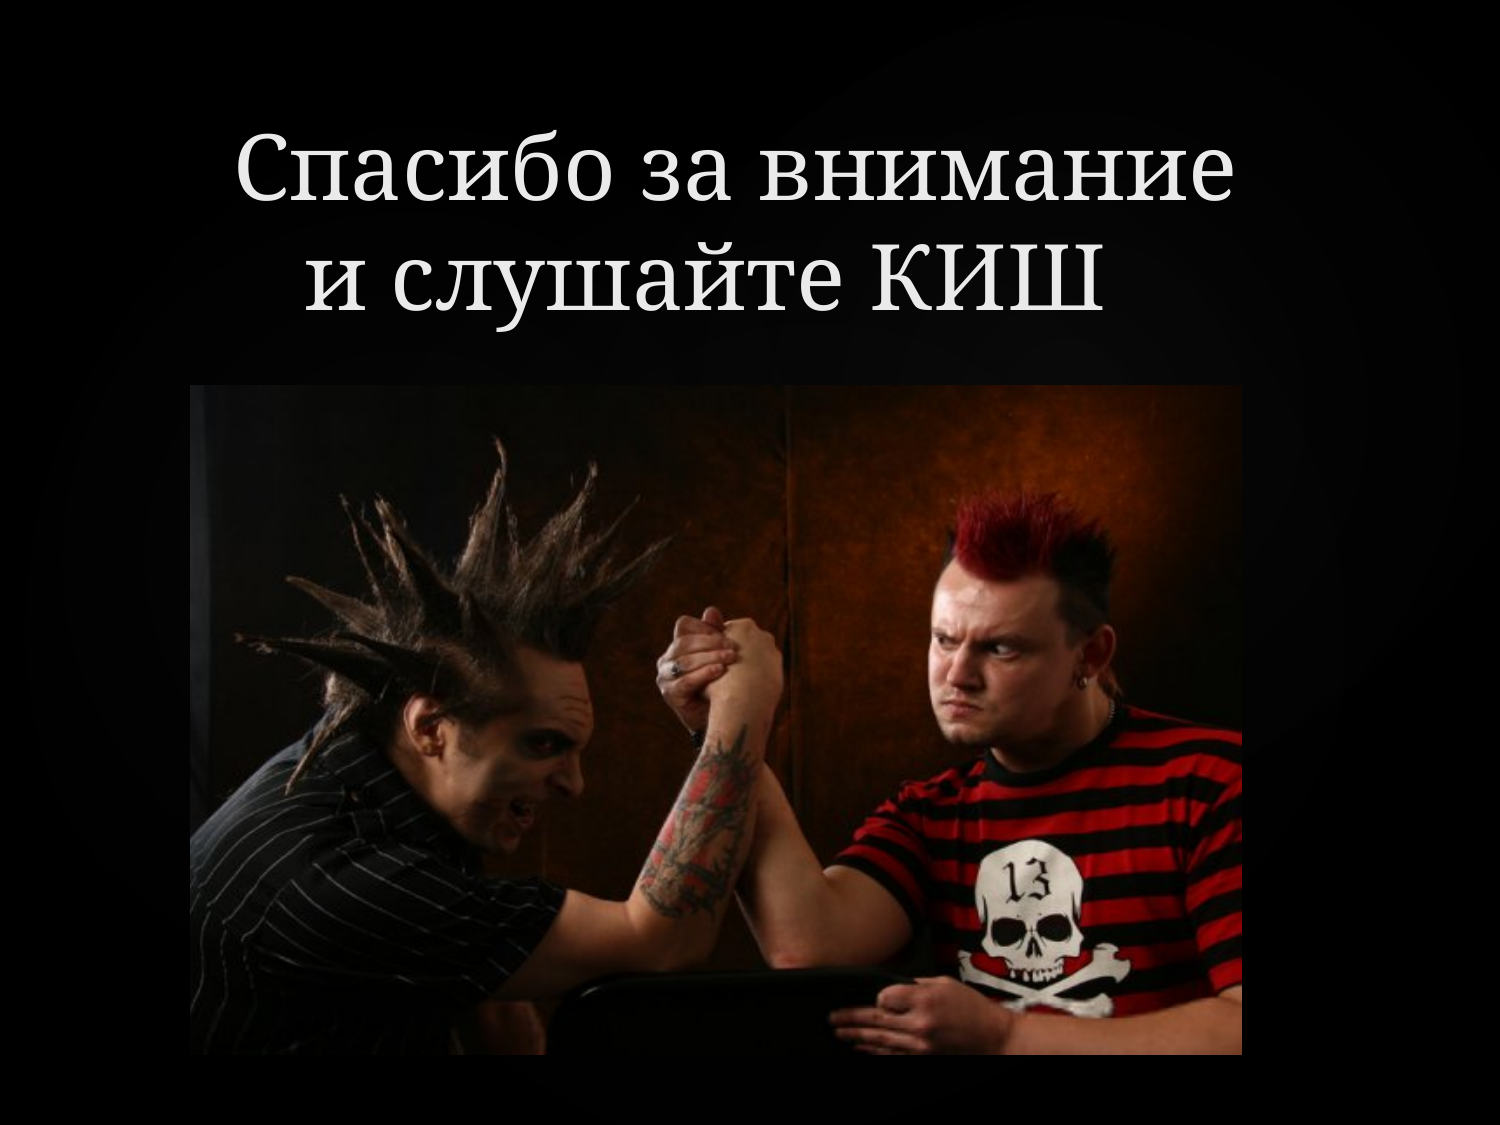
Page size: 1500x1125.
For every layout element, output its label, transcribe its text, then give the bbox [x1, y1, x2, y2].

picture [189, 384, 1243, 1055]
text_box Спасибо за внимание и слушайте КИШ [218, 101, 1278, 337]
